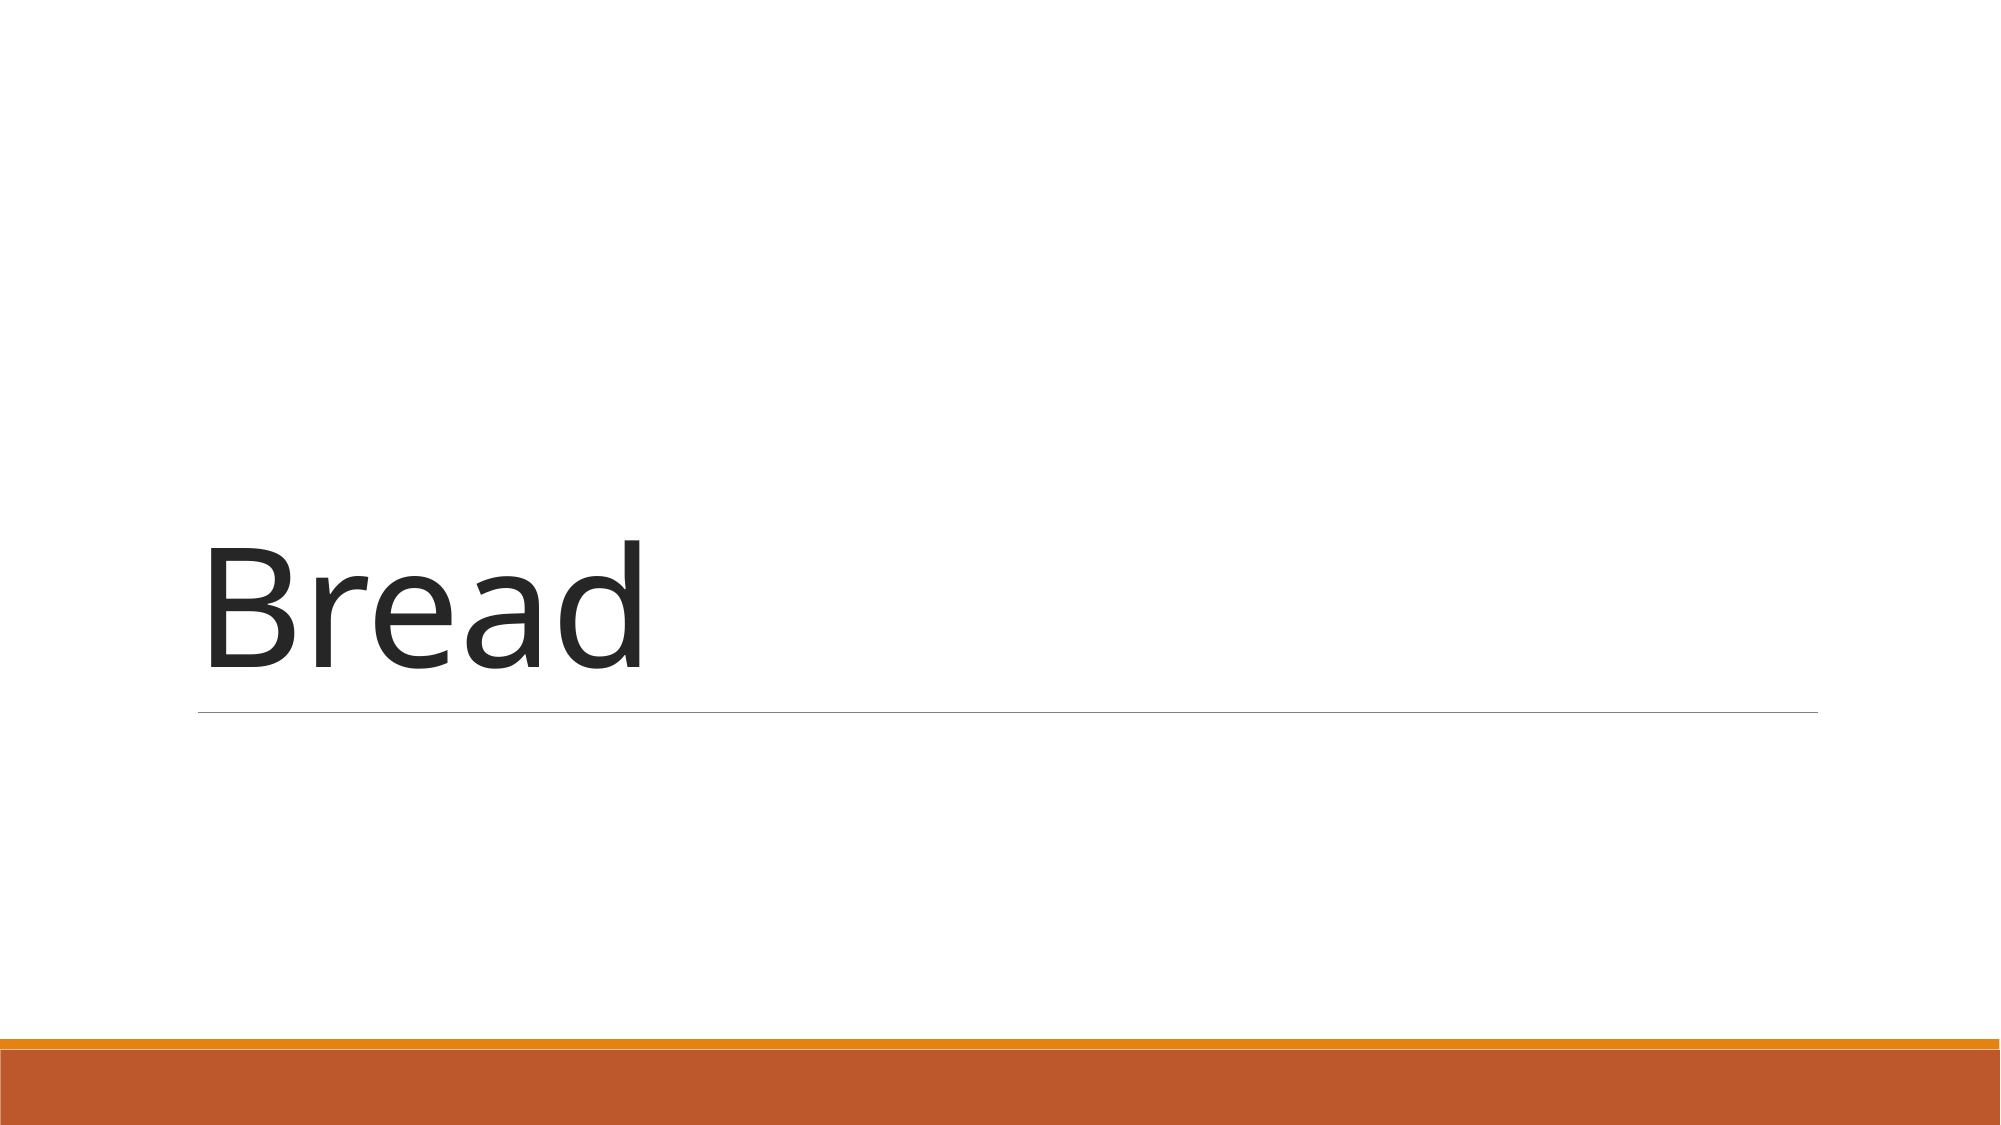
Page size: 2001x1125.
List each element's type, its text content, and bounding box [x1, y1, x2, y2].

title Bread [180, 124, 1830, 710]
